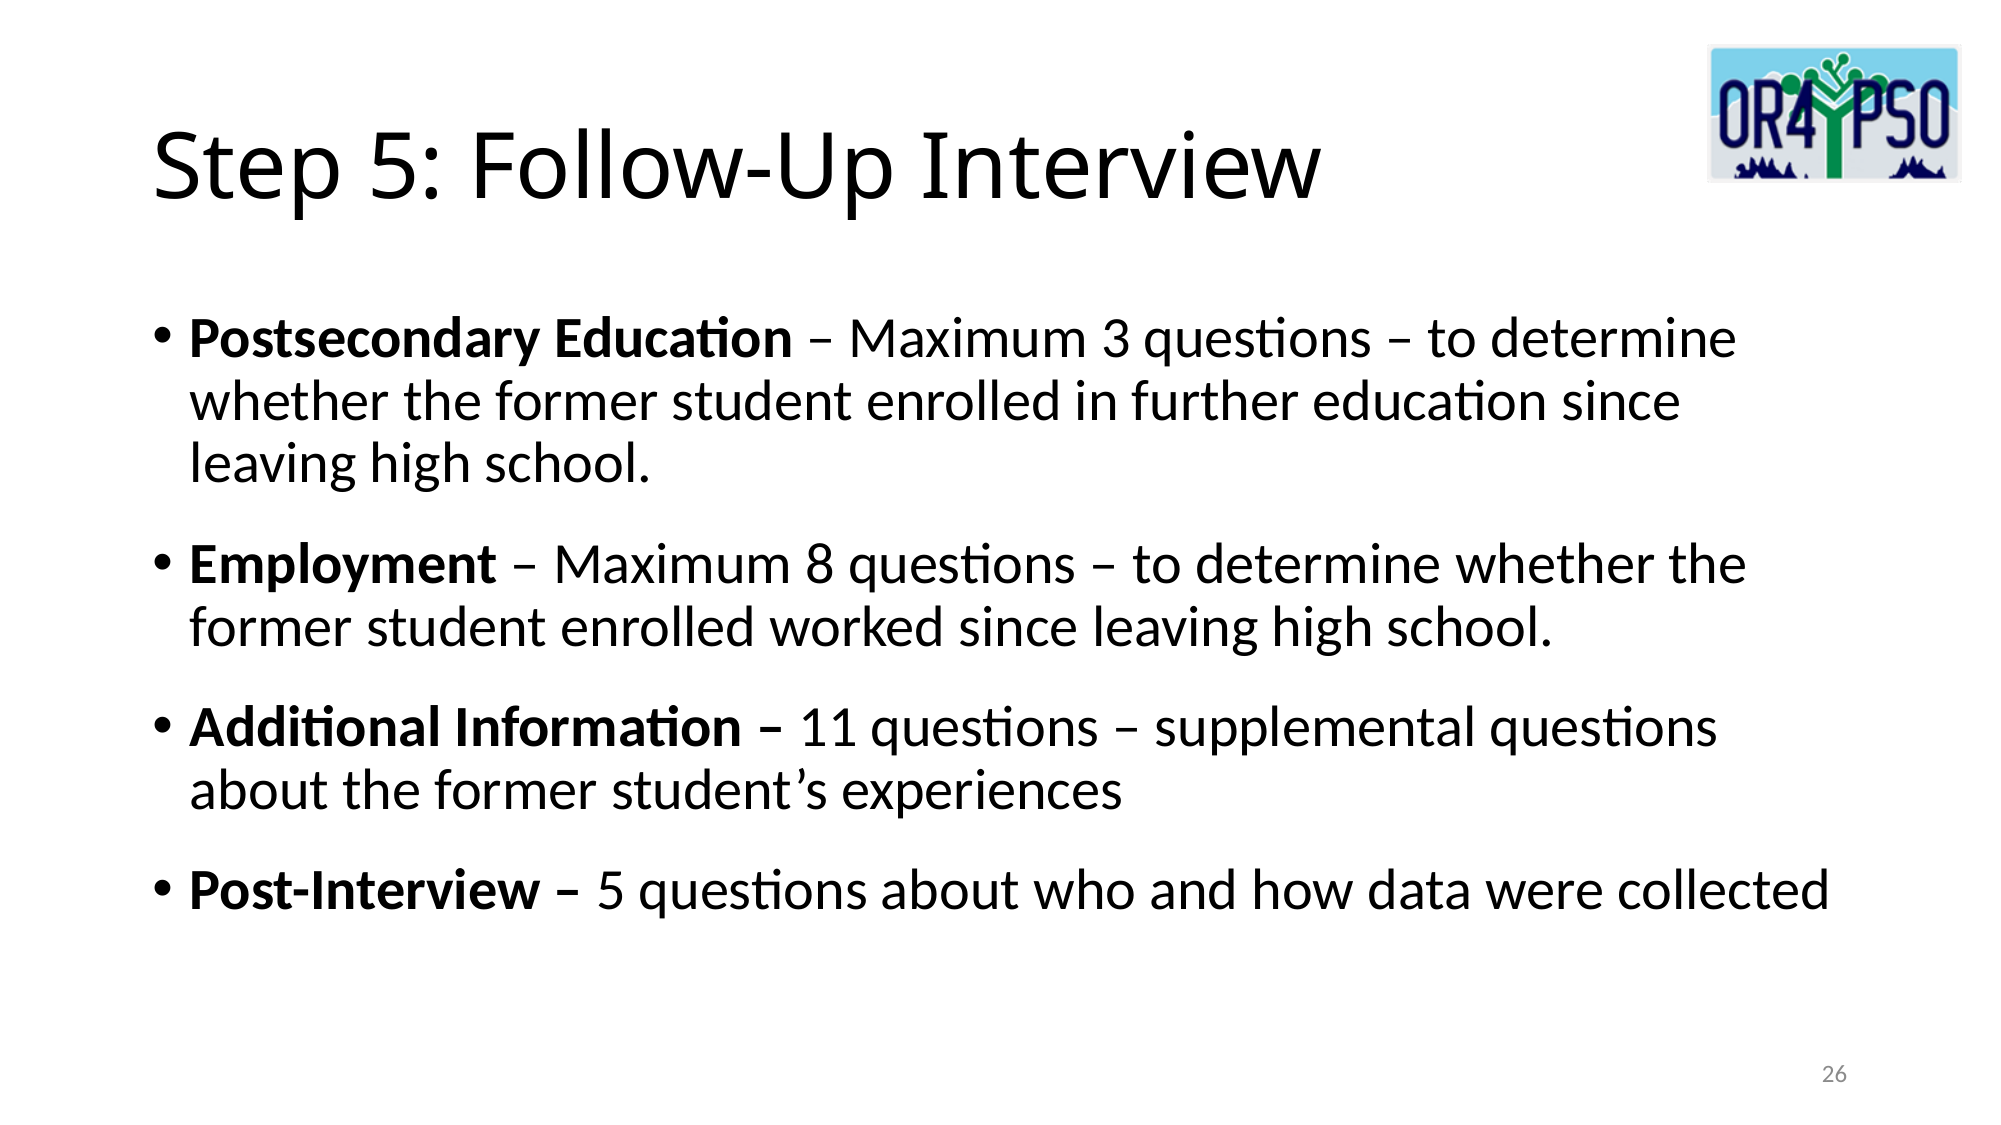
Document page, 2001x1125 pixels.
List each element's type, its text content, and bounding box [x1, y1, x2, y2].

picture [1707, 44, 1962, 183]
list Postsecondary Education – Maximum 3 questions – to determine whether the former student enrolled in further education since leaving high school. Employment – Maximum 8 questions – to determine whether the former student enrolled worked since leaving high school. Additional Information – 11 questions – supplemental questions about the former student’s experiences Post-Interview – 5 questions about who and how data were collected [137, 299, 1863, 1066]
title Step 5: Follow-Up Interview [137, 59, 1708, 278]
slide_number 26 [1412, 1042, 1863, 1103]
